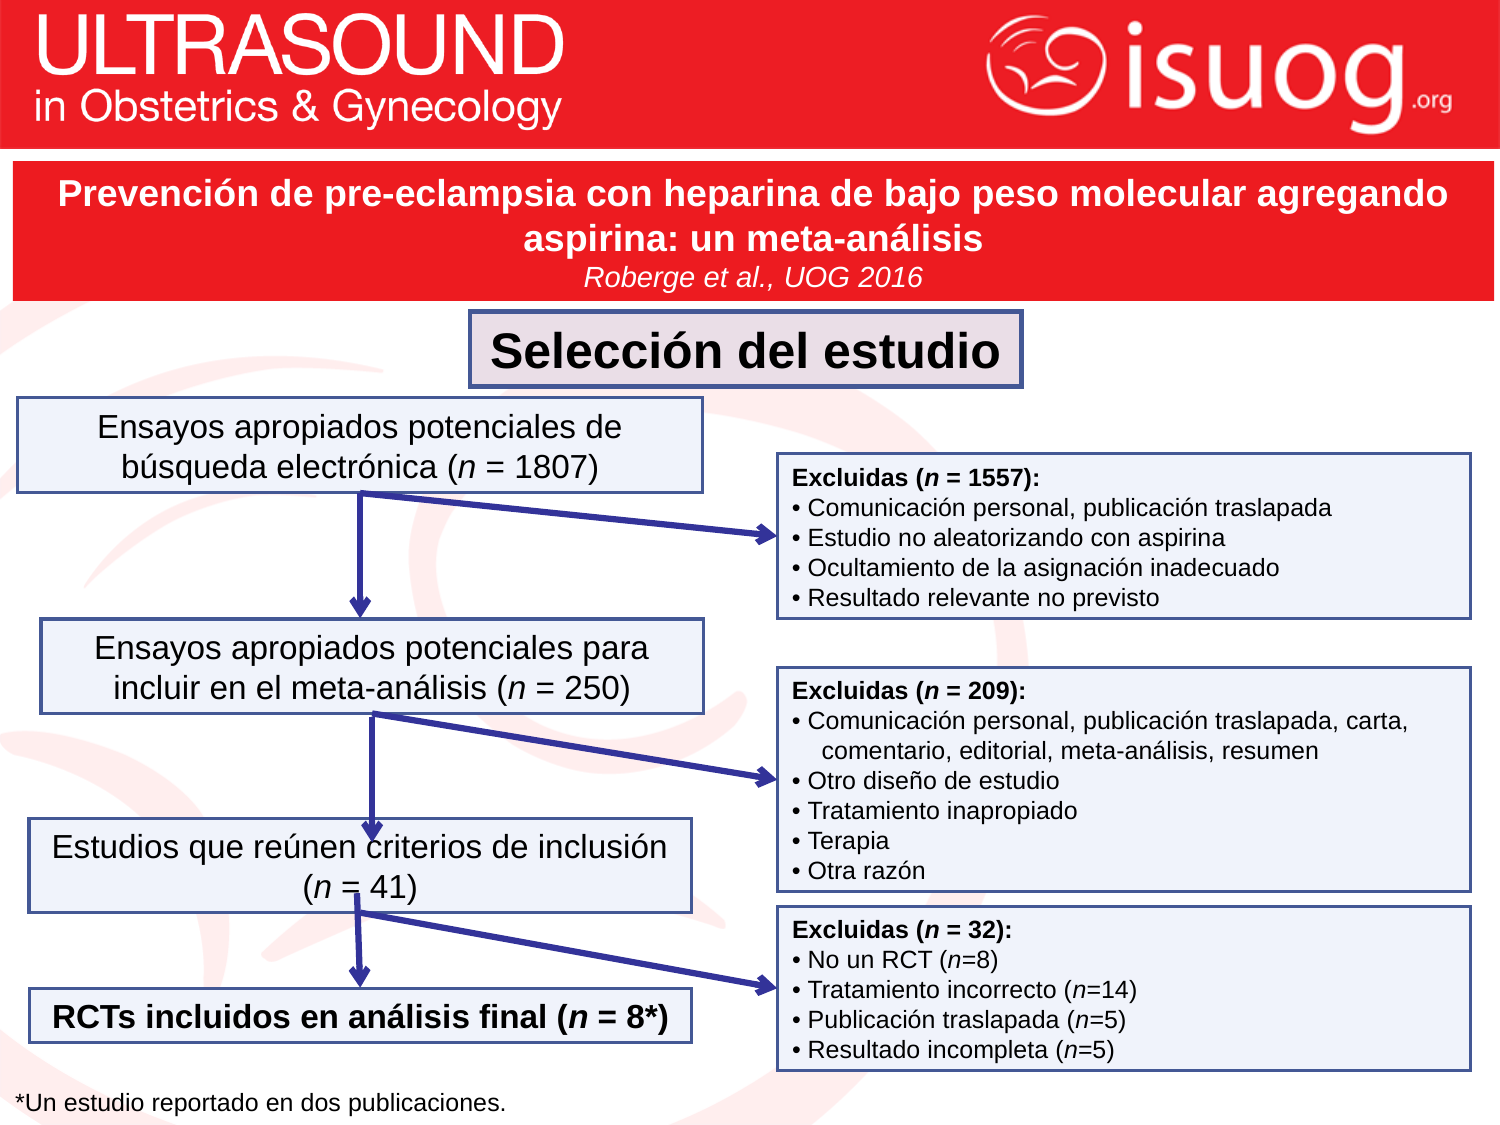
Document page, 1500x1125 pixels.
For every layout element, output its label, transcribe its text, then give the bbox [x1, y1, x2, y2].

text_box Ensayos apropiados potenciales de búsqueda electrónica (n = 1807) [17, 397, 703, 493]
text_box Estudios que reúnen criterios de inclusión (n = 41) [29, 818, 692, 913]
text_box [359, 913, 778, 989]
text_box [361, 492, 778, 537]
text_box RCTs incluidos en análisis final (n = 8*) [29, 988, 692, 1043]
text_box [356, 892, 361, 914]
text_box Prevención de pre-eclampsia con heparina de bajo peso molecular agregando aspirina: un meta-análisis Roberge et al., UOG 2016 [12, 161, 1495, 301]
text_box Excluidas (n = 209): • Comunicación personal, publicación traslapada, carta, comentario, editorial, meta-análisis, resumen • Otro diseño de estudio • Tratamiento inapropiado • Terapia • Otra razón [777, 667, 1471, 892]
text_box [0, 0, 1500, 150]
text_box Excluidas (n = 1557): • Comunicación personal, publicación traslapada • Estudio no aleatorizando con aspirina • Ocultamiento de la asignación inadecuado • Resultado relevante no previsto [777, 453, 1471, 619]
text_box Excluidas (n = 32): • No un RCT (n=8) • Tratamiento incorrecto (n=14) • Publicación traslapada (n=5) • Resultado incompleta (n=5) [777, 906, 1471, 1071]
text_box Selección del estudio [469, 311, 1022, 387]
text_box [371, 713, 778, 781]
text_box *Un estudio reportado en dos publicaciones. [0, 1079, 523, 1125]
picture [0, 150, 1500, 1125]
text_box Ensayos apropiados potenciales para incluir en el meta-análisis (n = 250) [40, 618, 704, 714]
